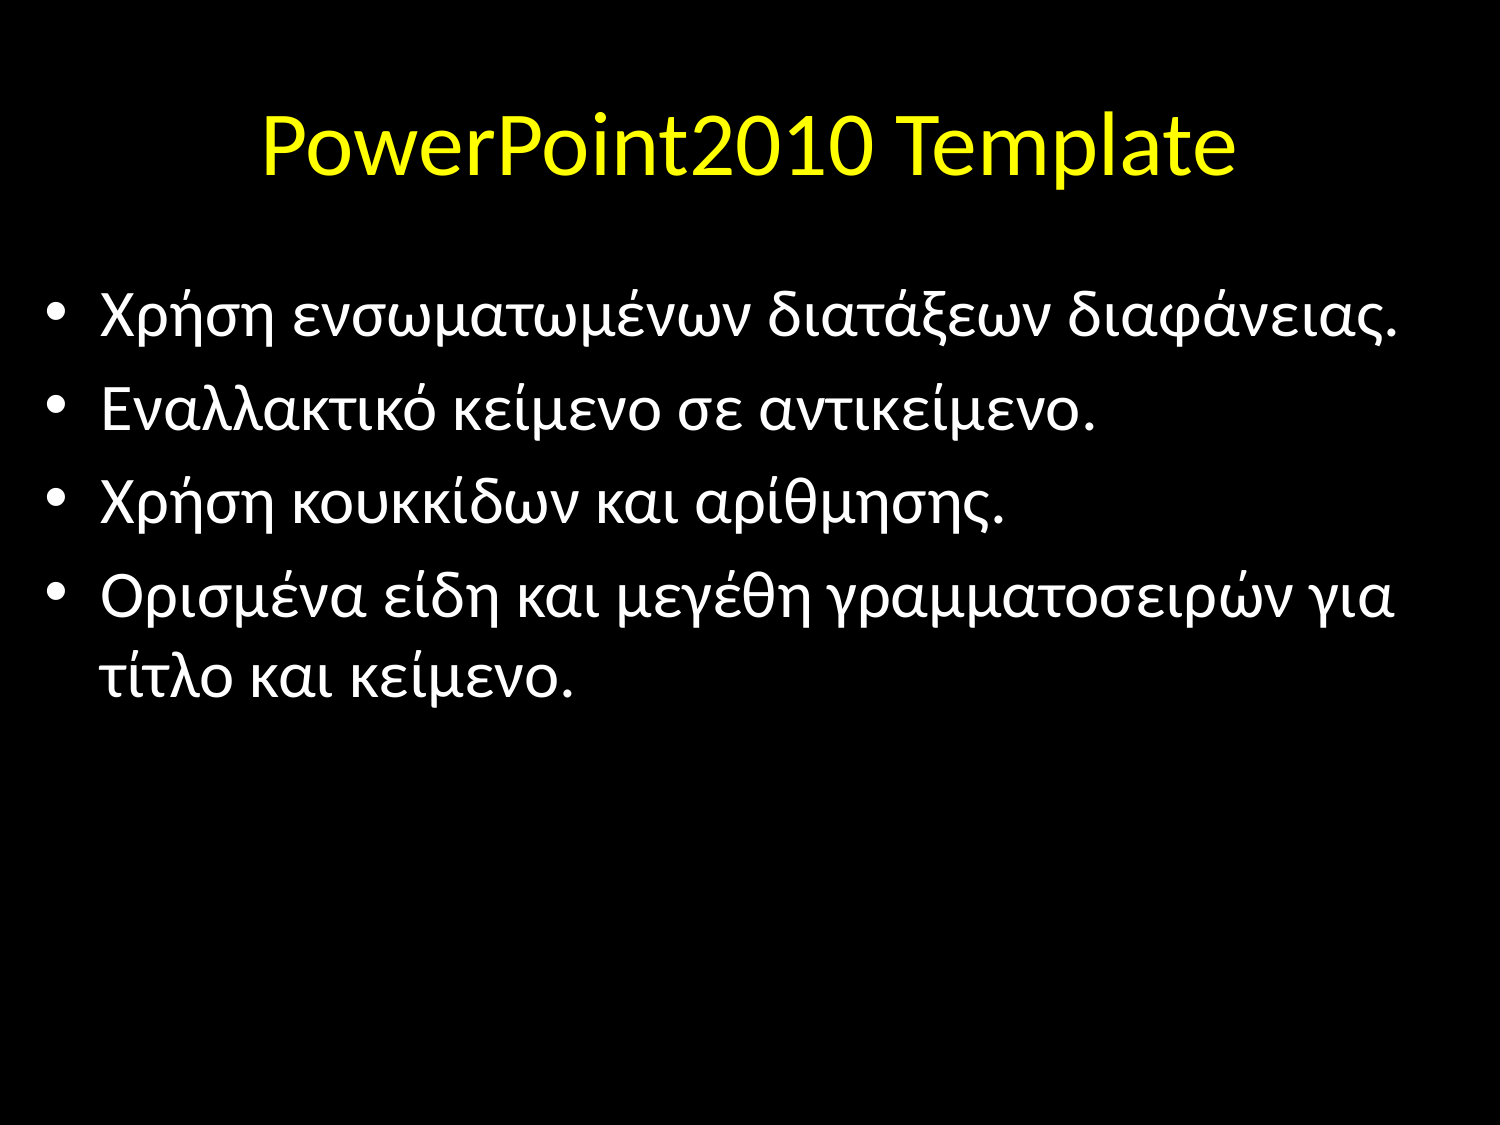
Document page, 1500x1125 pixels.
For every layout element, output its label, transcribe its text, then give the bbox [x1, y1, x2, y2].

title PowerPoint2010 Template [75, 45, 1425, 233]
list Χρήση ενσωματωμένων διατάξεων διαφάνειας. Εναλλακτικό κείμενο σε αντικείμενο. Χρήση κουκκίδων και αρίθμησης. Ορισμένα είδη και μεγέθη γραμματοσειρών για τίτλο και κείμενο. [29, 262, 1425, 906]
